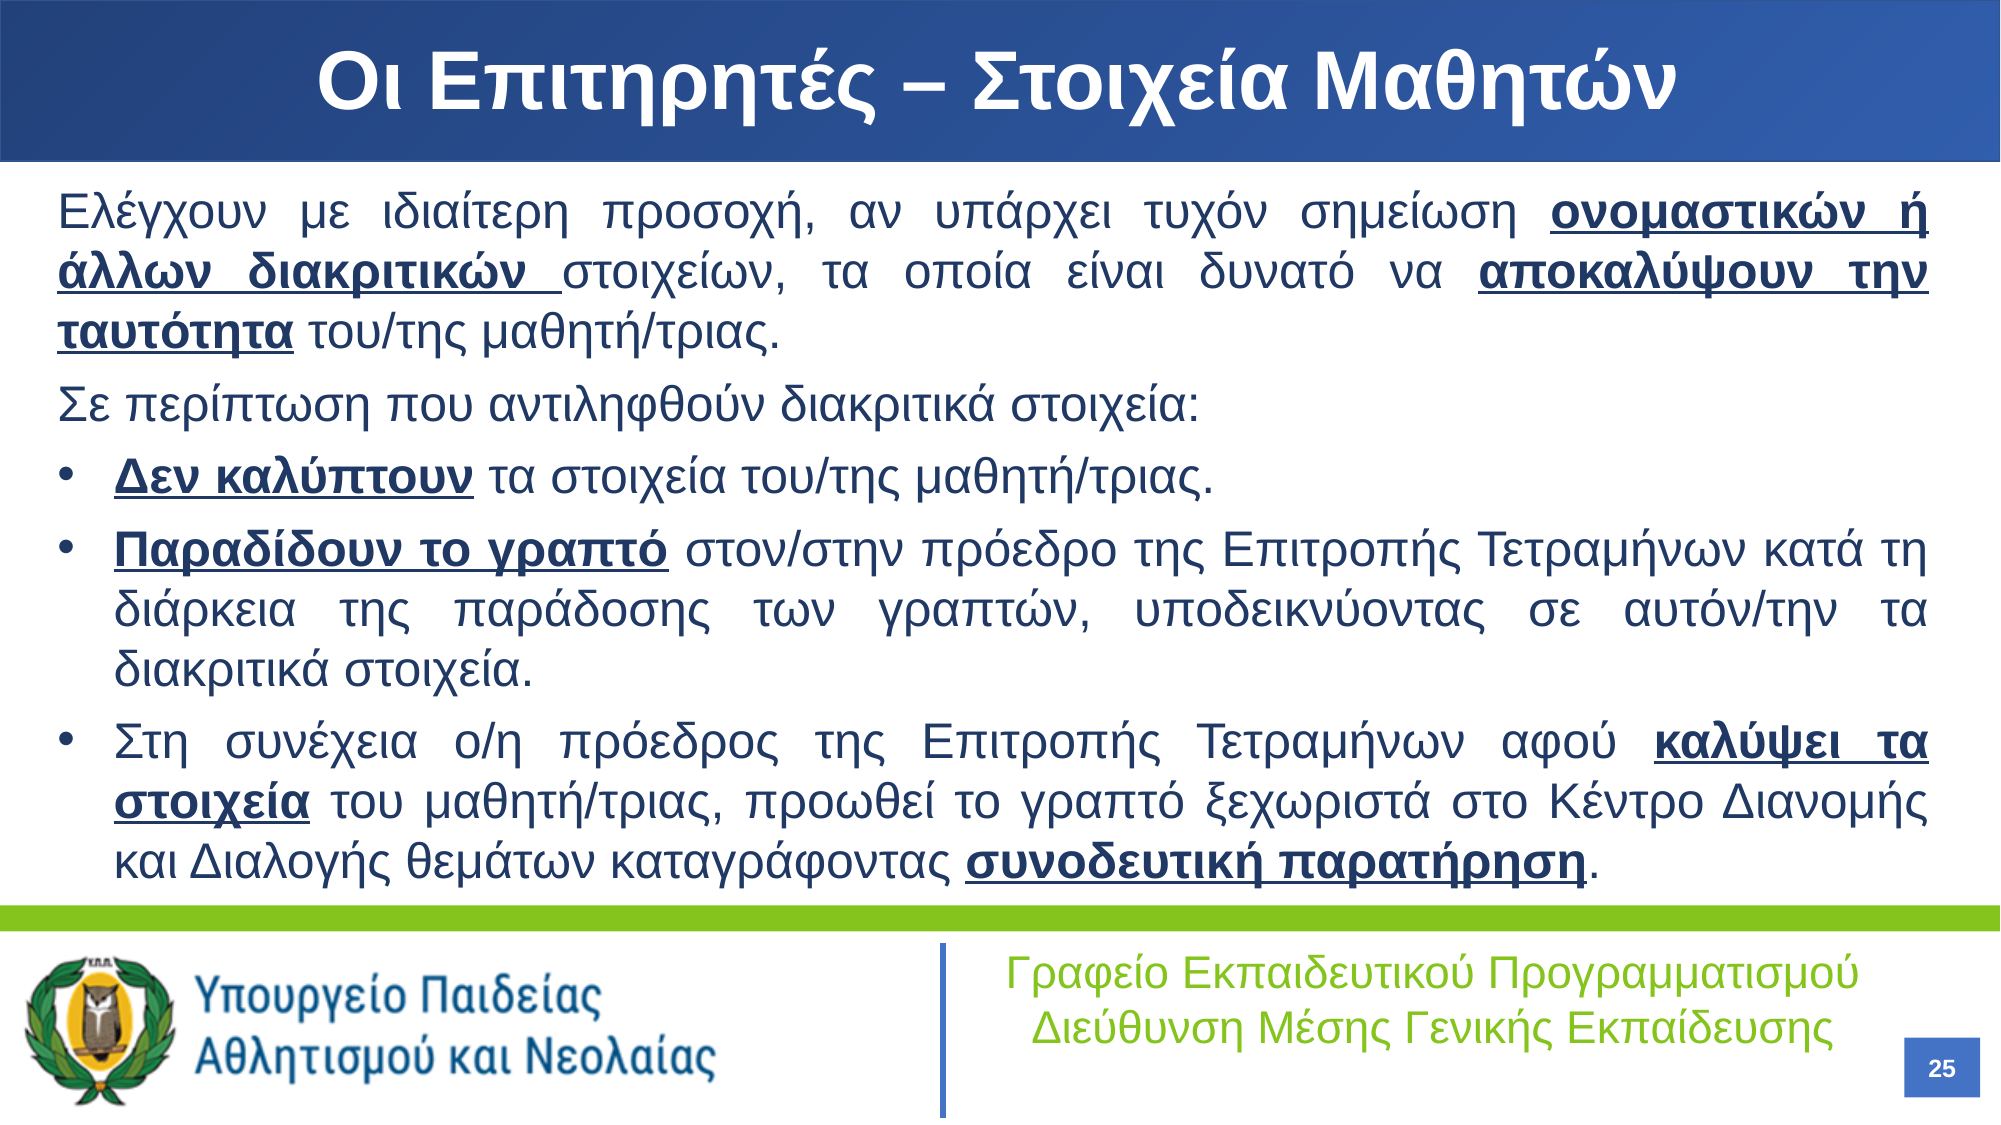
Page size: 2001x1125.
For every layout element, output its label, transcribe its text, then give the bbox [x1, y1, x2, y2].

text_box Γραφείο Εκπαιδευτικού Προγραμματισμού Διεύθυνση Μέσης Γενικής Εκπαίδευσης [977, 904, 1889, 1091]
slide_number 25 [1904, 1037, 1981, 1098]
text_box Οι Επιτηρητές – Στοιχεία Μαθητών [83, 18, 1915, 134]
picture [19, 943, 730, 1113]
text_box [0, 904, 977, 932]
text_box Ελέγχουν με ιδιαίτερη προσοχή, αν υπάρχει τυχόν σημείωση ονομαστικών ή άλλων διακριτικών στοιχείων, τα οποία είναι δυνατό να αποκαλύψουν την ταυτότητα του/της μαθητή/τριας. Σε περίπτωση που αντιληφθούν διακριτικά στοιχεία: Δεν καλύπτουν τα στοιχεία του/της μαθητή/τριας. Παραδίδουν το γραπτό στον/στην πρόεδρο της Επιτροπής Τετραμήνων κατά τη διάρκεια της παράδοσης των γραπτών, υποδεικνύοντας σε αυτόν/την τα διακριτικά στοιχεία. Στη συνέχεια ο/η πρόεδρος της Επιτροπής Τετραμήνων αφού καλύψει τα στοιχεία του μαθητή/τριας, προωθεί το γραπτό ξεχωριστά στο Κέντρο Διανομής και Διαλογής θεμάτων καταγράφοντας συνοδευτική παρατήρηση. [42, 171, 1944, 896]
text_box [1889, 904, 2000, 932]
